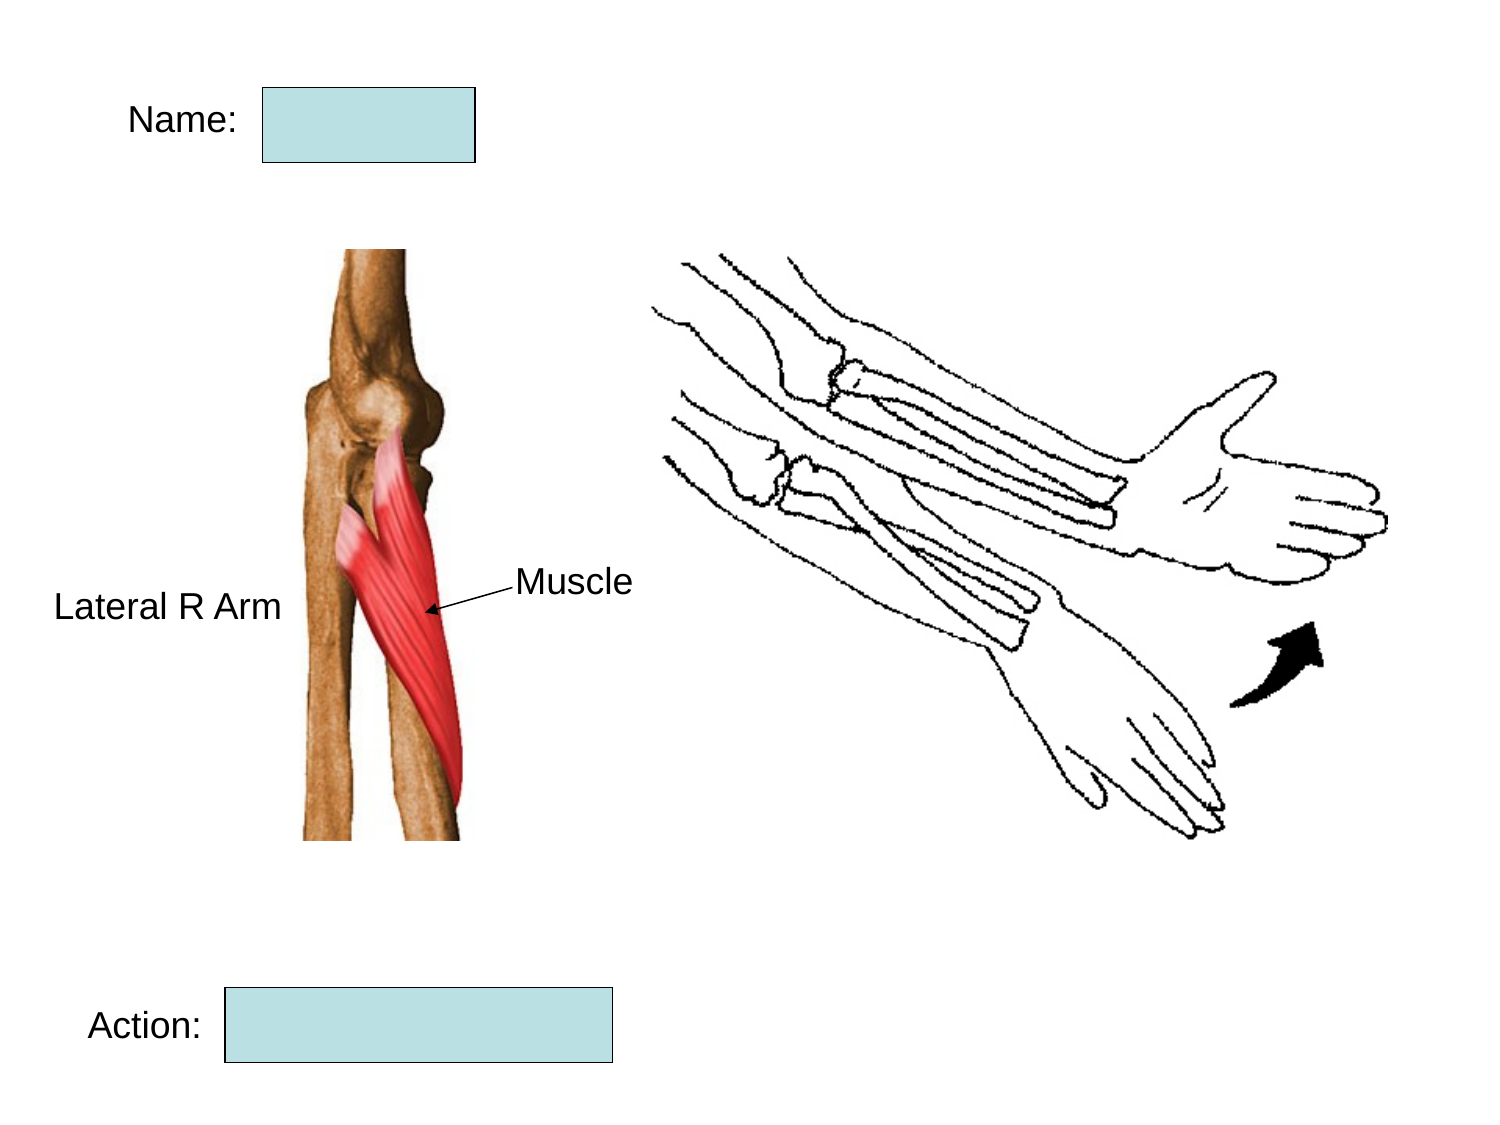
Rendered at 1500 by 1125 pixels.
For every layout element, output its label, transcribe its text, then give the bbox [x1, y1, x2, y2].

text_box [262, 87, 475, 163]
text_box Action: [72, 993, 217, 1054]
text_box Muscle [541, 549, 644, 610]
text_box [224, 987, 613, 1063]
text_box Name: [112, 87, 253, 148]
picture [649, 249, 1388, 846]
picture [199, 249, 538, 841]
text_box Lateral R Arm [38, 574, 194, 635]
